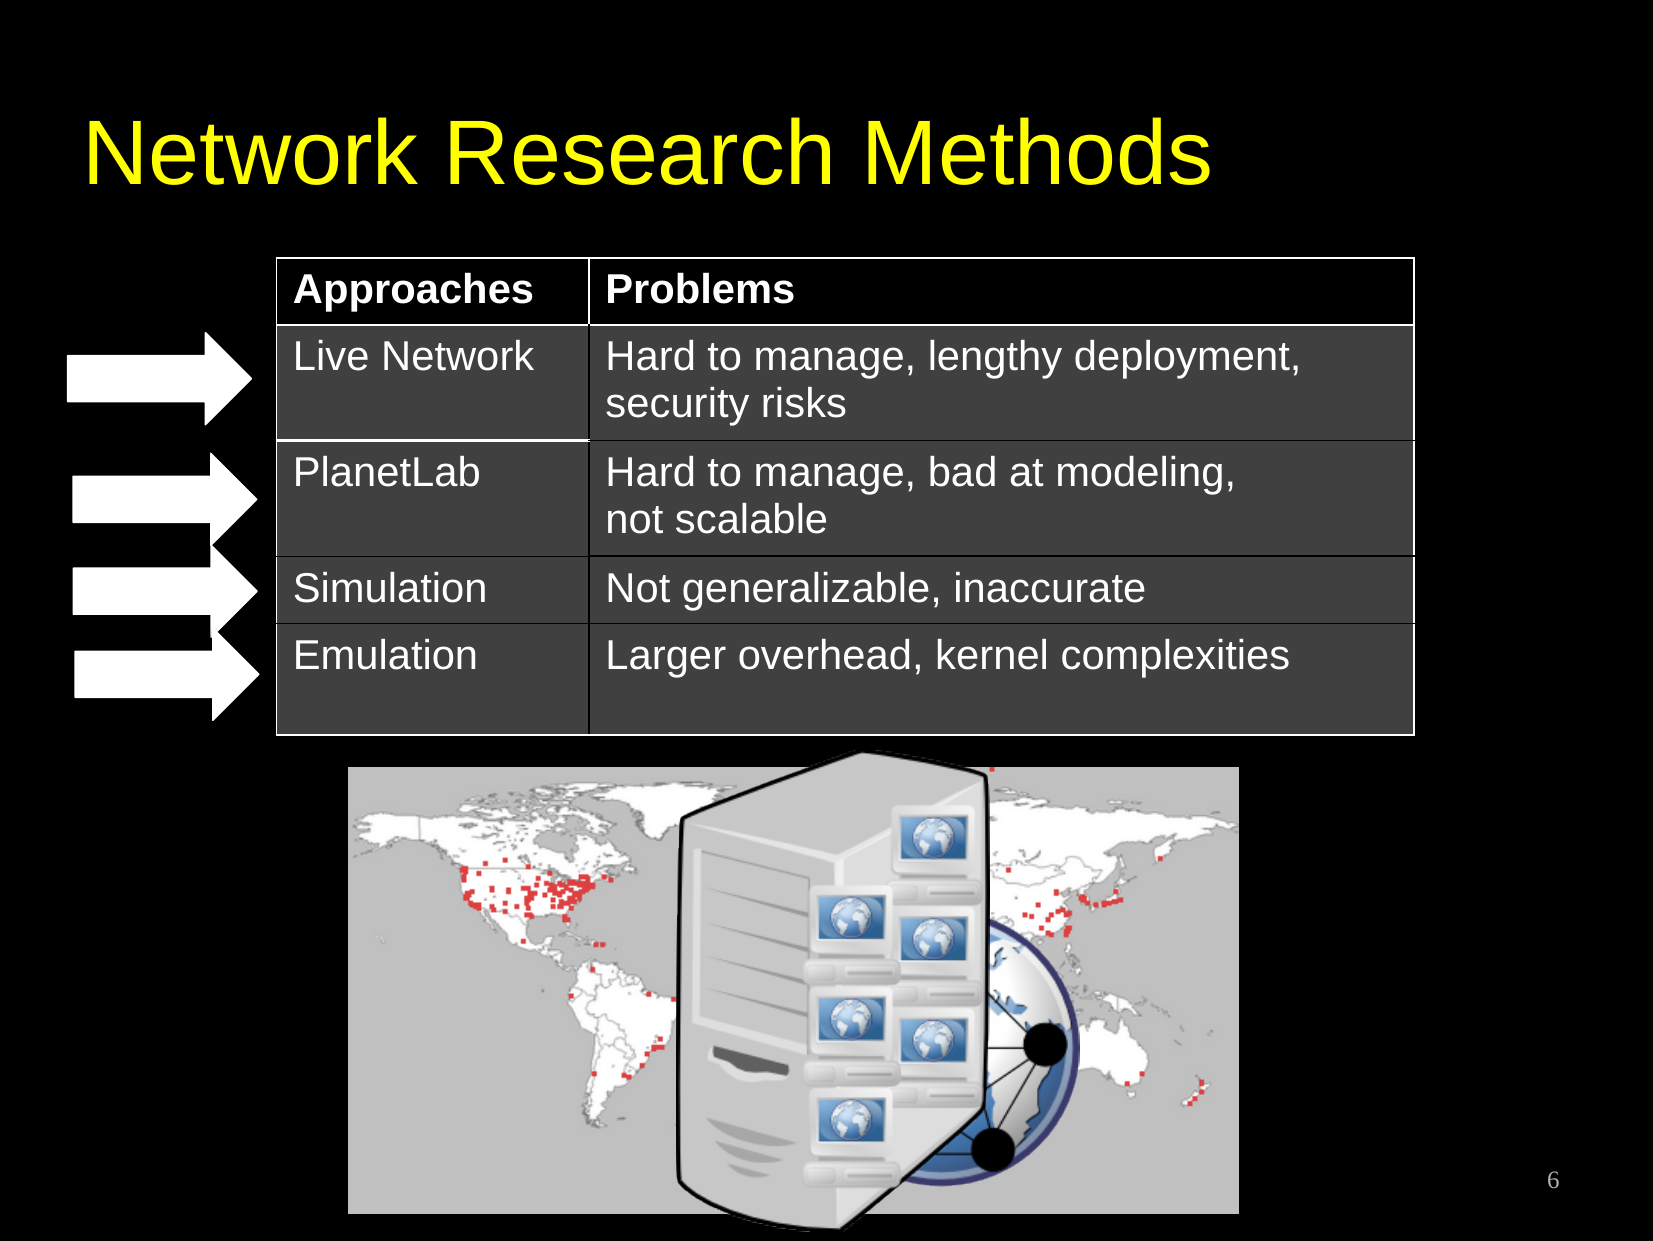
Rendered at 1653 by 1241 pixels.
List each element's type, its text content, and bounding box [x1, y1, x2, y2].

table_cell Hard to manage, lengthy deployment, security risks [590, 326, 1413, 440]
picture [347, 748, 1240, 1234]
table_cell Simulation [277, 557, 588, 623]
text_box [66, 332, 252, 426]
table_cell Larger overhead, kernel complexities [590, 624, 1413, 734]
text_box [74, 627, 260, 721]
table_cell Not generalizable, inaccurate [590, 557, 1413, 623]
text_box [72, 544, 258, 631]
table_cell Live Network [277, 326, 588, 439]
table_cell Emulation [277, 624, 588, 734]
table_cell Hard to manage, bad at modeling, not scalable [590, 441, 1413, 555]
title Network Research Methods [82, 49, 1571, 257]
slide_number 6 [1243, 1145, 1575, 1212]
text_box [72, 452, 258, 545]
table_header Approaches [277, 259, 588, 324]
table_header Problems [590, 259, 1413, 324]
table_cell PlanetLab [277, 442, 588, 556]
